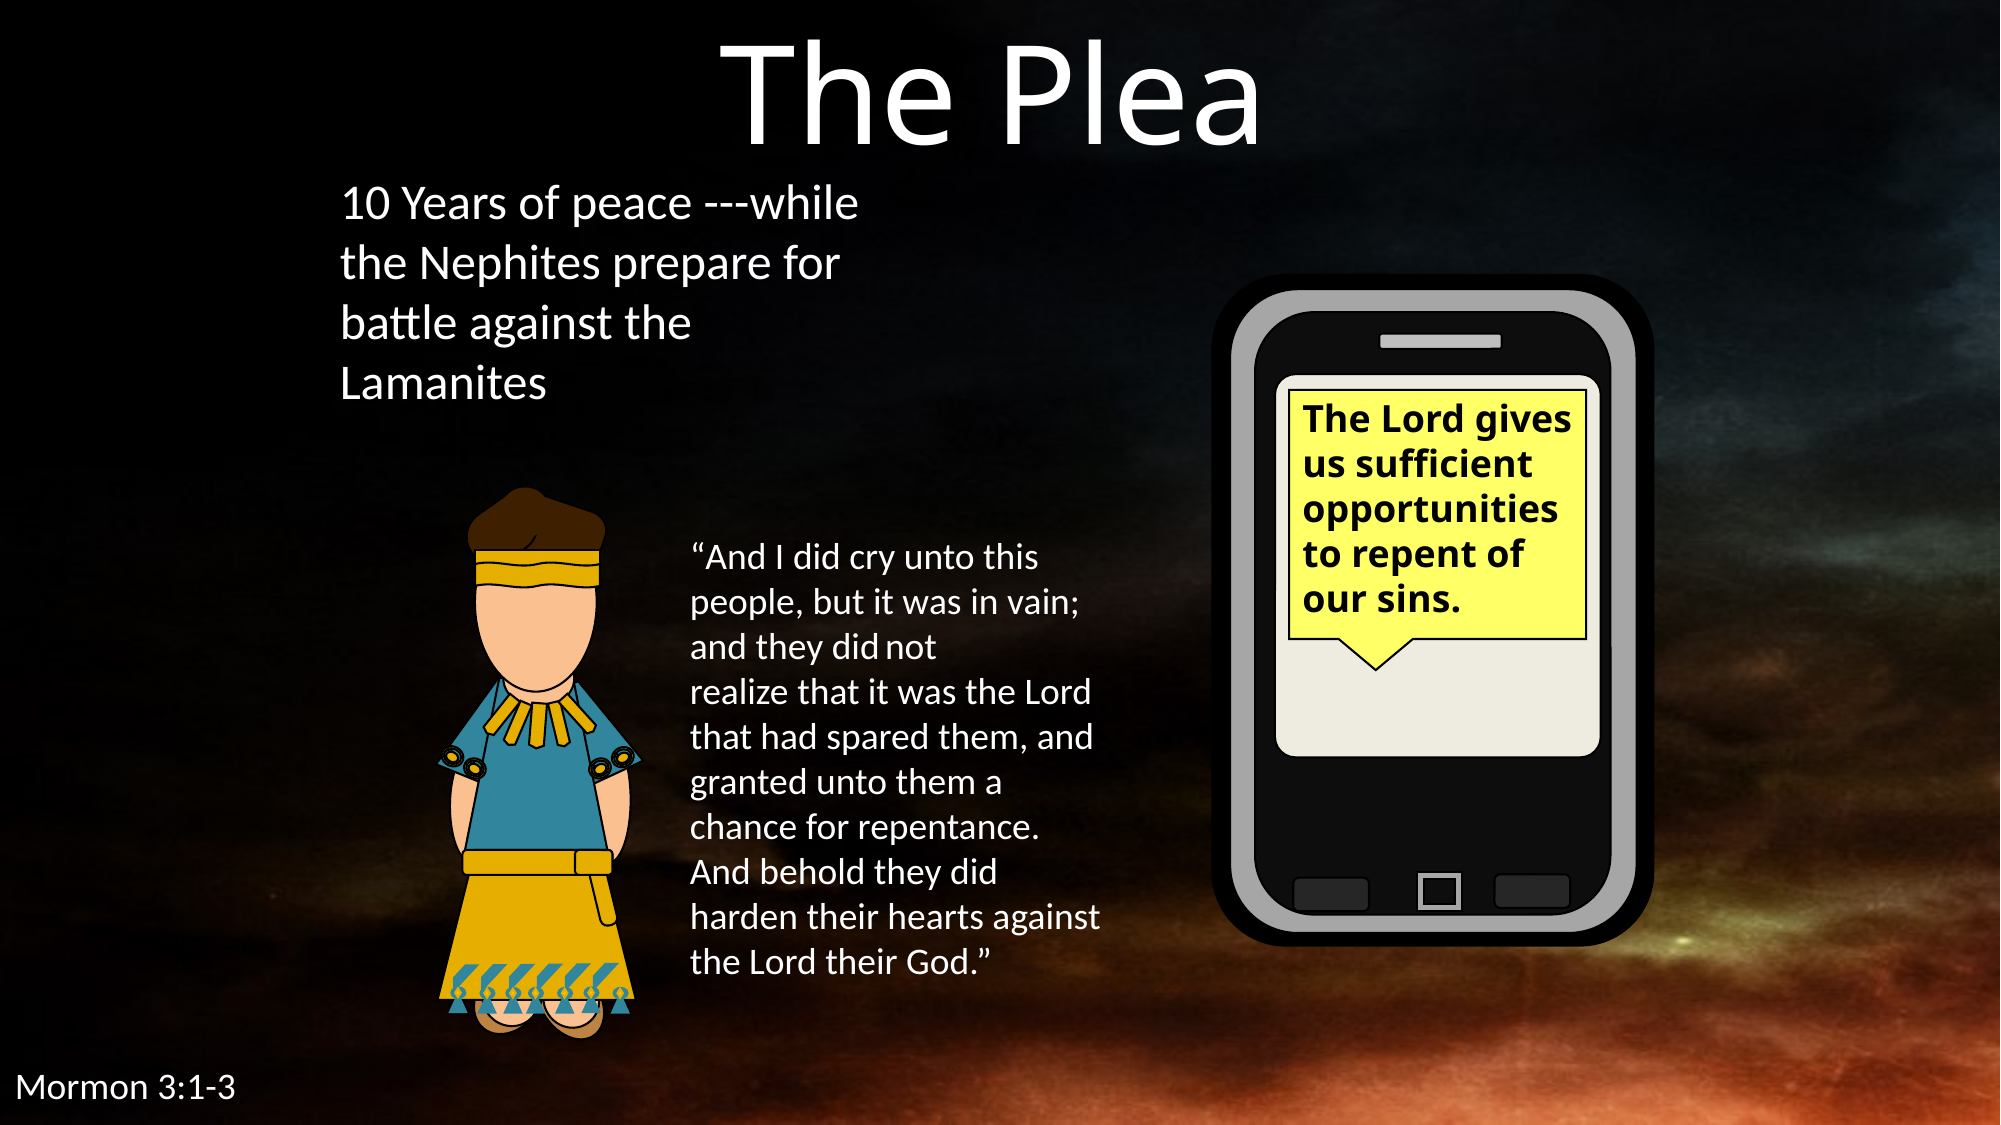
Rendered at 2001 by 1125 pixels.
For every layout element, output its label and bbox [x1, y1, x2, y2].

text_box [437, 487, 636, 1038]
text_box [1212, 274, 1654, 946]
picture [0, 0, 2000, 1125]
